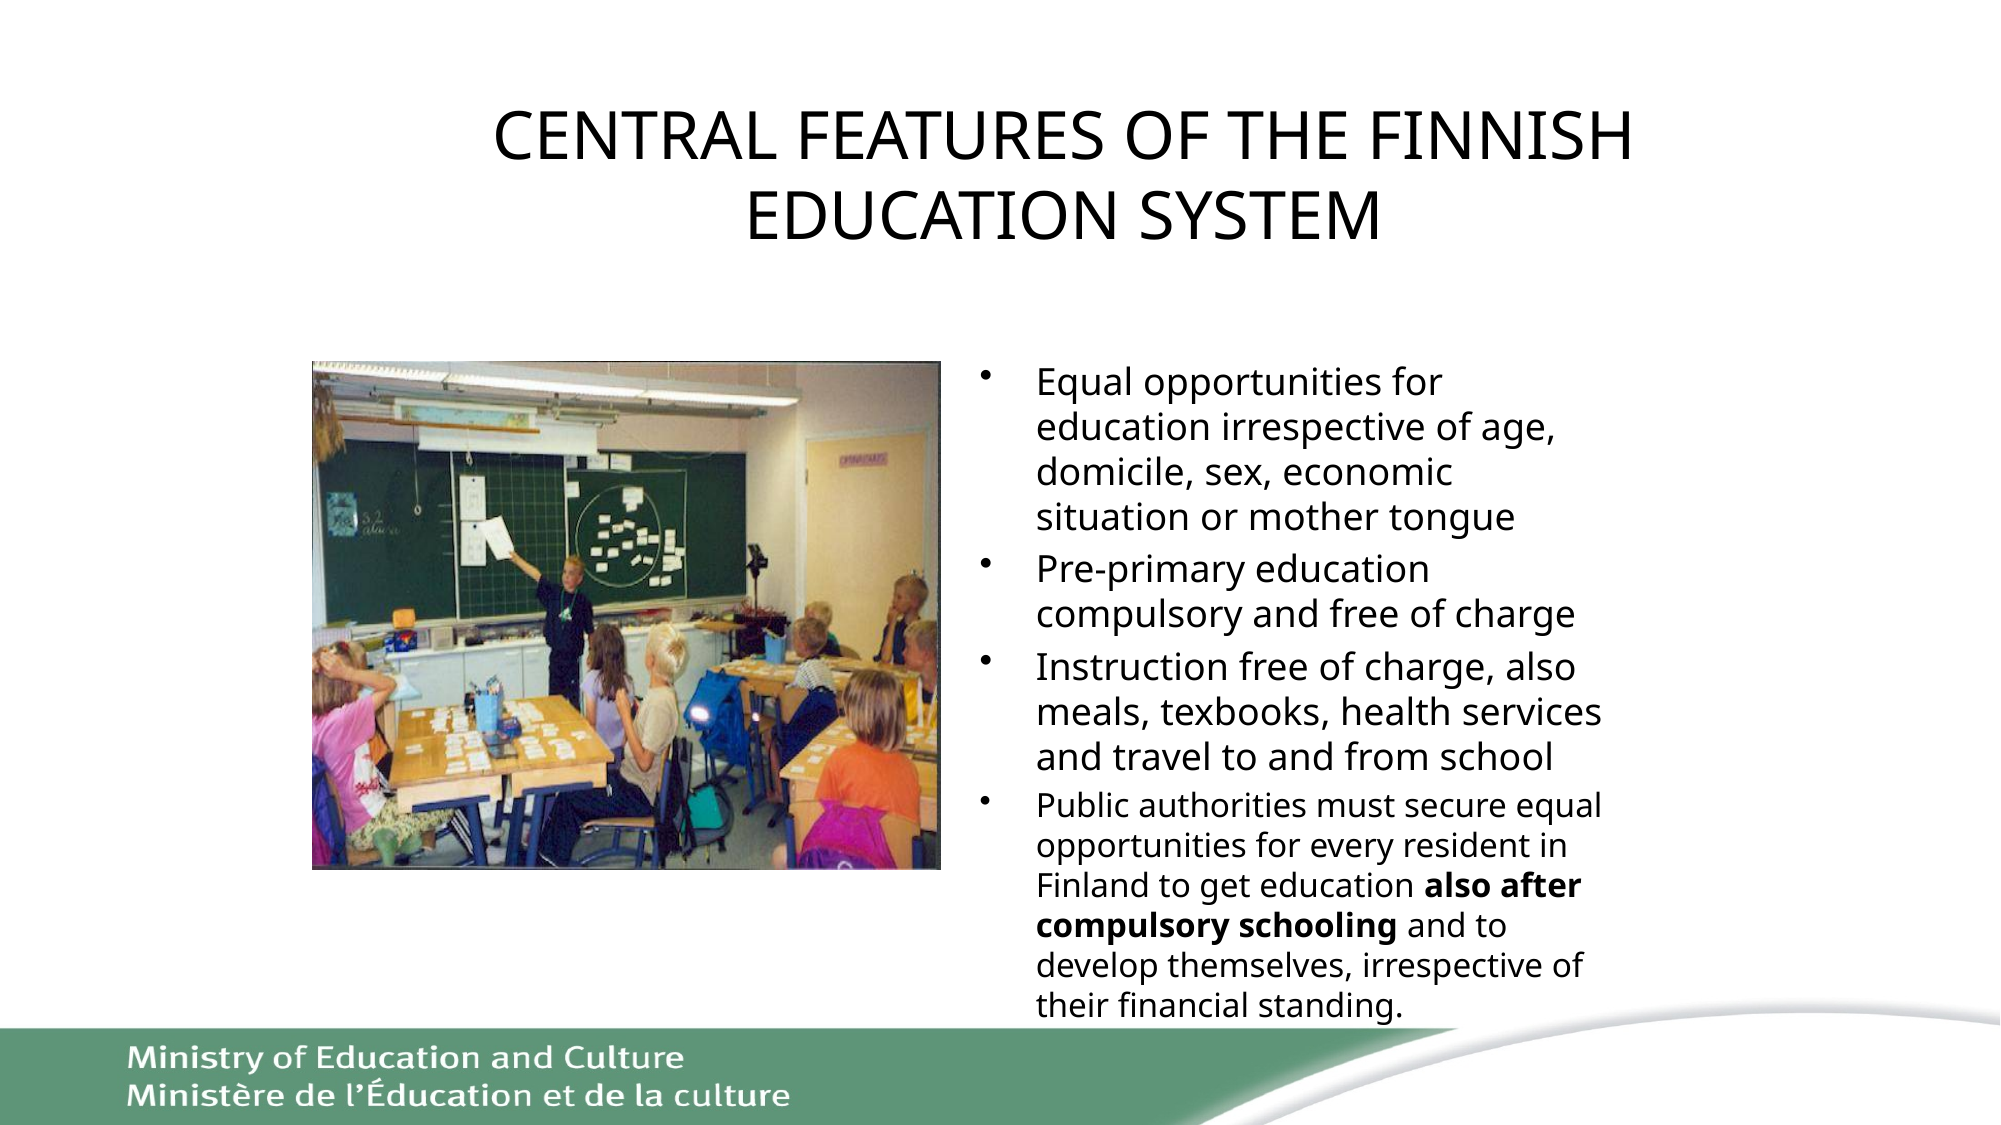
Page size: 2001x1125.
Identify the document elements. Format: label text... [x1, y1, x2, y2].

title CENTRAL FEATURES OF THE FINNISH EDUCATION SYSTEM [378, 78, 1750, 268]
picture [0, 0, 2001, 1125]
list Equal opportunities for education irrespective of age, domicile, sex, economic situation or mother tongue Pre-primary education compulsory and free of charge Instruction free of charge, also meals, texbooks, health services and travel to and from school Public authorities must secure equal opportunities for every resident in Finland to get education also after compulsory schooling and to develop themselves, irrespective of their financial standing. [964, 350, 1628, 1125]
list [312, 361, 942, 870]
